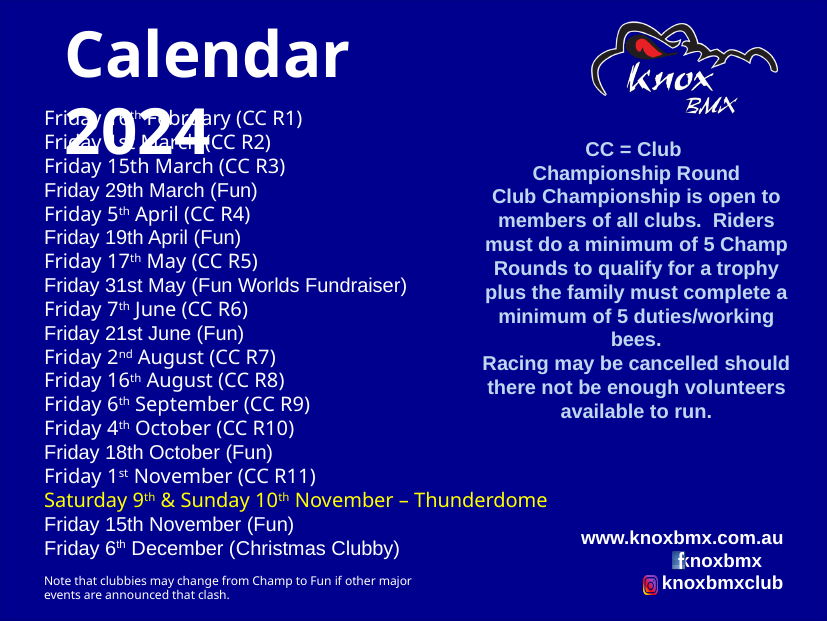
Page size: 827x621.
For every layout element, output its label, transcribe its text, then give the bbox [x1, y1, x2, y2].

text_box Friday 16th February (CC R1) Friday 1st March (CC R2) Friday 15th March (CC R3) Friday 29th March (Fun) Friday 5th April (CC R4) Friday 19th April (Fun) Friday 17th May (CC R5) Friday 31st May (Fun Worlds Fundraiser) Friday 7th June (CC R6) Friday 21st June (Fun) Friday 2nd August (CC R7) Friday 16th August (CC R8) Friday 6th September (CC R9) Friday 4th October (CC R10) Friday 18th October (Fun) Friday 1st November (CC R11) Saturday 9th & Sunday 10th November – Thunderdome Friday 15th November (Fun) Friday 6th December (Christmas Clubby) Note that clubbies may change from Champ to Fun if other major events are announced that clash. [29, 98, 708, 621]
picture [643, 575, 658, 595]
picture [671, 549, 686, 570]
text_box CC = Club Championship Round Club Championship is open to members of all clubs. Riders must do a minimum of 5 Champ Rounds to qualify for a trophy plus the family must complete a minimum of 5 duties/working bees. Racing may be cancelled should there not be enough volunteers available to run. [458, 104, 814, 430]
text_box Calendar 2024 [49, 6, 524, 98]
text_box [0, 0, 827, 621]
text_box www.knoxbmx.com.au /knoxbmx knoxbmxclub [426, 518, 804, 601]
picture [591, 21, 778, 115]
